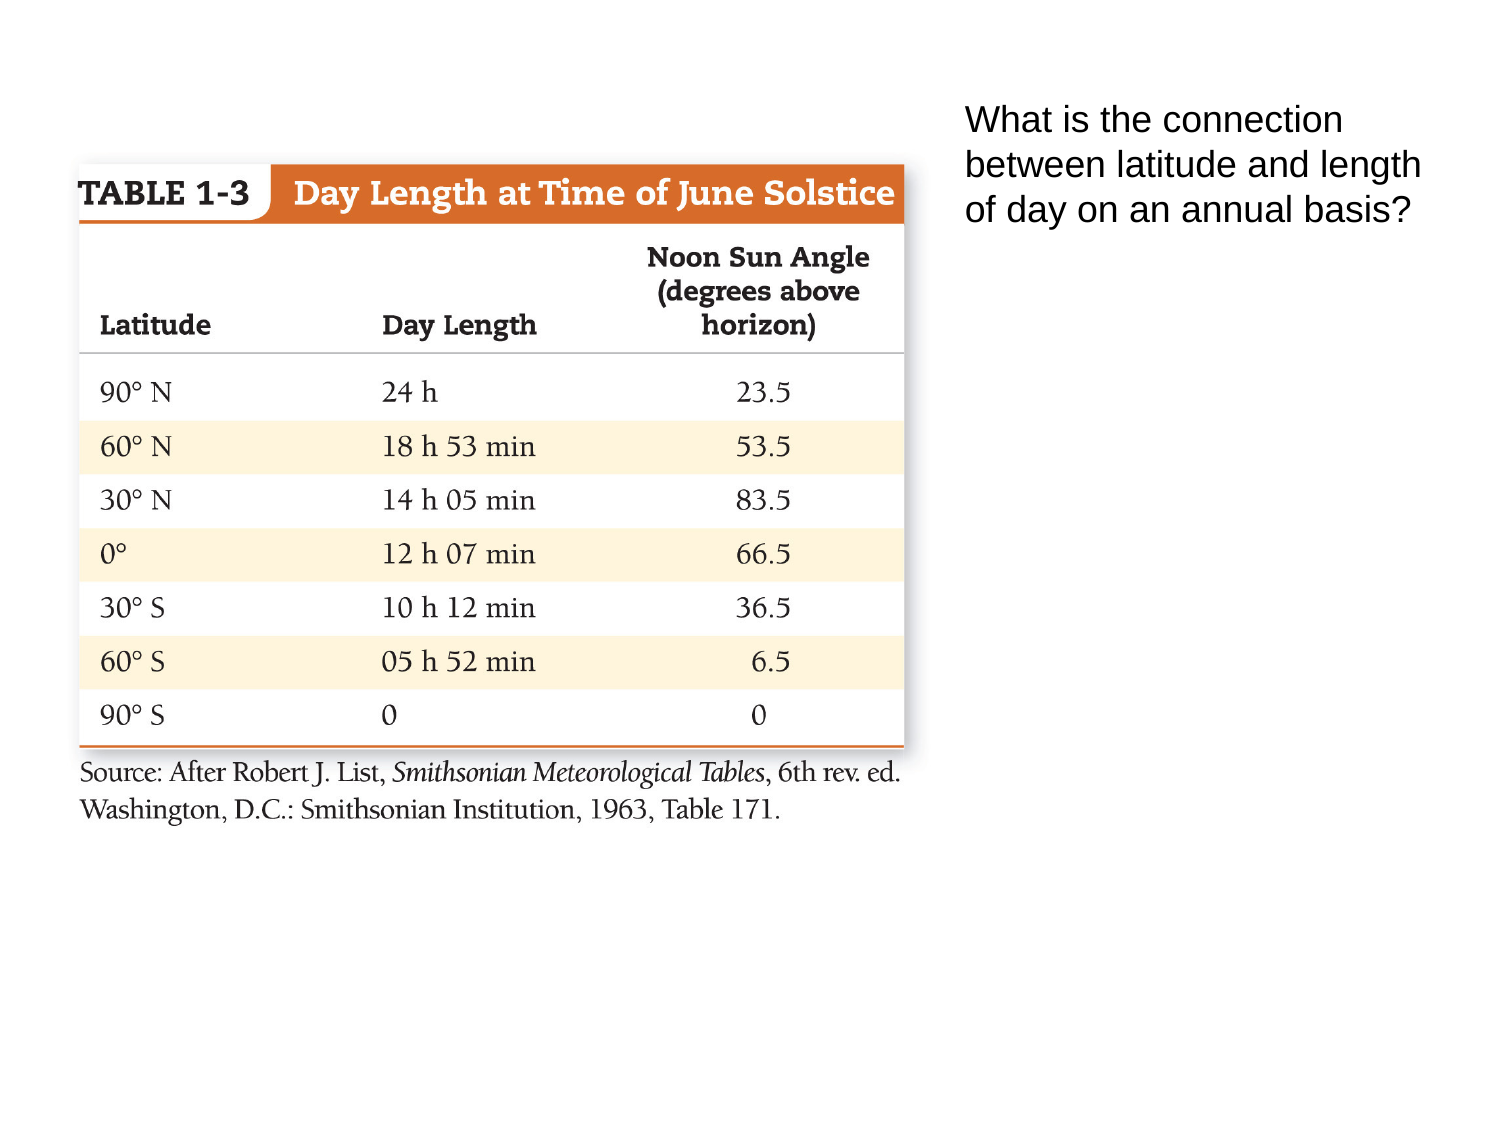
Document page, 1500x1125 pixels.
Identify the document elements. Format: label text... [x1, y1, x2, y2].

text_box What is the connection between latitude and length of day on an annual basis? [949, 87, 1475, 418]
picture [62, 149, 934, 843]
